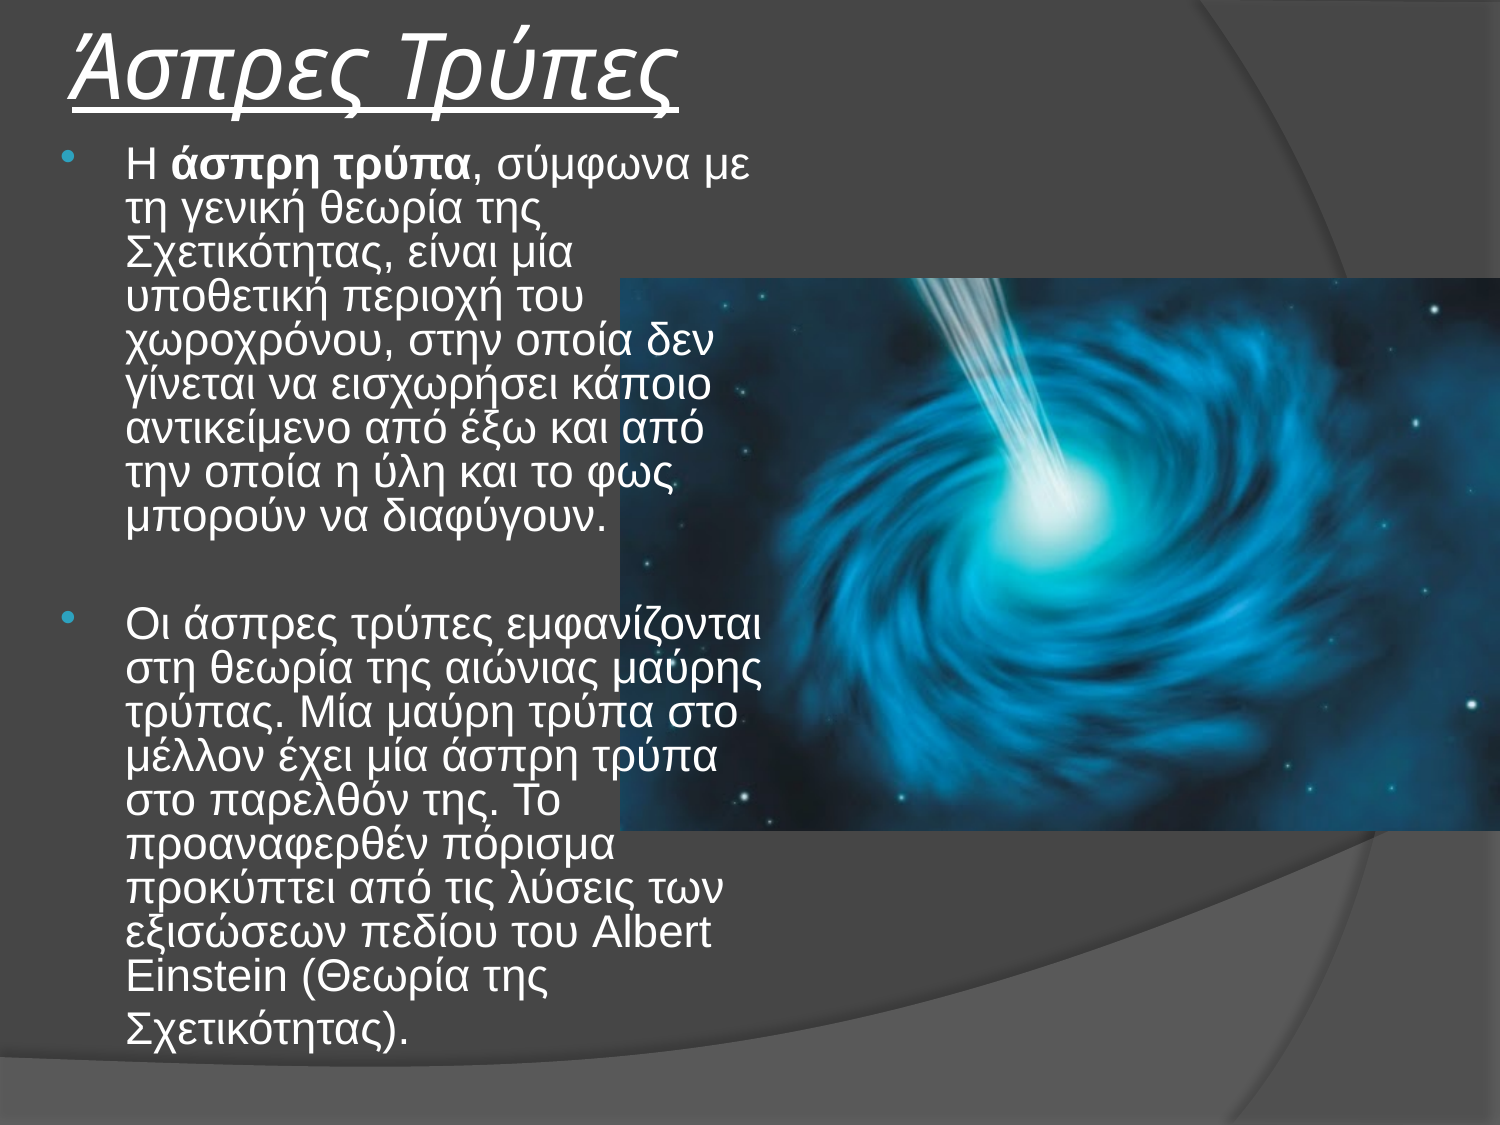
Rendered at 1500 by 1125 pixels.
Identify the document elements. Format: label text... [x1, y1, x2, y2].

picture [619, 278, 1500, 831]
title Άσπρες Τρύπες [64, 0, 1415, 126]
list Η άσπρη τρύπα, σύμφωνα με τη γενική θεωρία της Σχετικότητας, είναι μία υποθετική περιοχή του χωροχρόνου, στην οποία δεν γίνεται να εισχωρήσει κάποιο αντικείμενο από έξω και από την οποία η ύλη και το φως μπορούν να διαφύγουν. Οι άσπρες τρύπες εμφανίζονται στη θεωρία της αιώνιας μαύρης τρύπας. Μία μαύρη τρύπα στο μέλλον έχει μία άσπρη τρύπα στο παρελθόν της. Το προαναφερθέν πόρισμα προκύπτει από τις λύσεις των εξισώσεων πεδίου του Albert Einstein (Θεωρία της Σχετικότητας). [41, 137, 786, 1094]
